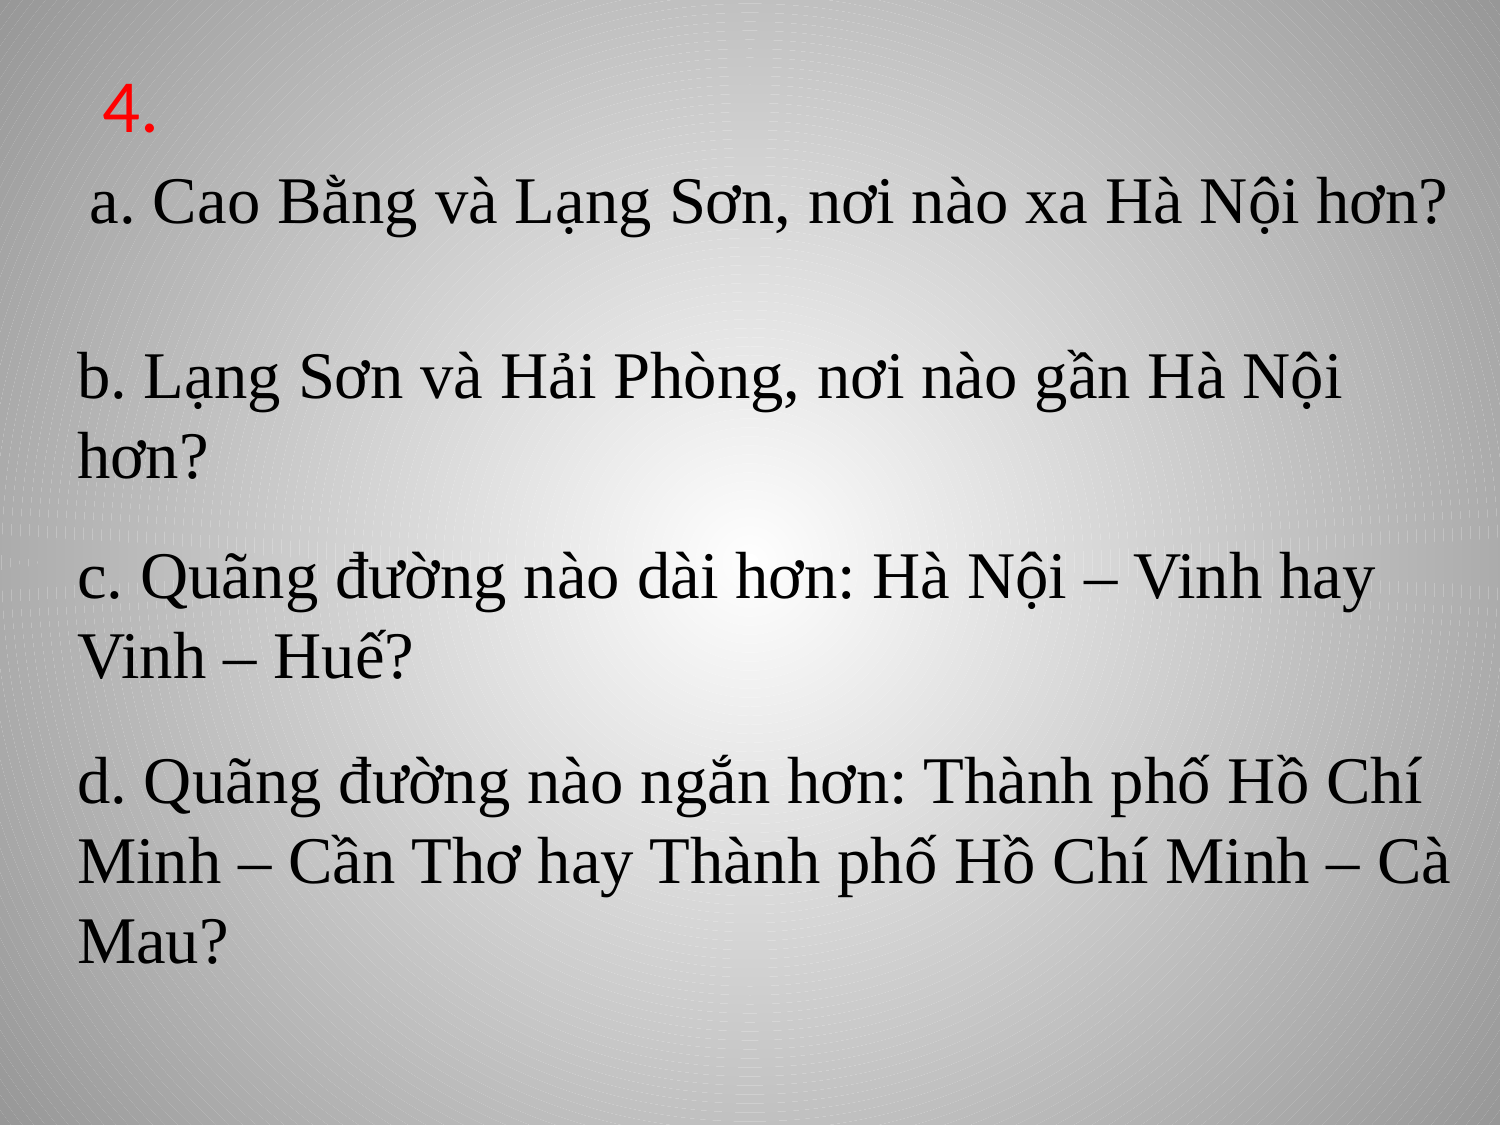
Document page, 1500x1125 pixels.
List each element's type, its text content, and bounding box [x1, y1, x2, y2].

text_box a. Cao Bằng và Lạng Sơn, nơi nào xa Hà Nội hơn? [74, 149, 1500, 245]
text_box d. Quãng đường nào ngắn hơn: Thành phố Hồ Chí Minh – Cần Thơ hay Thành phố Hồ Chí Minh – Cà Mau? [62, 729, 1500, 985]
text_box c. Quãng đường nào dài hơn: Hà Nội – Vinh hay Vinh – Huế? [62, 524, 1463, 700]
text_box b. Lạng Sơn và Hải Phòng, nơi nào gần Hà Nội hơn? [62, 324, 1500, 500]
text_box 4. [87, 49, 200, 149]
